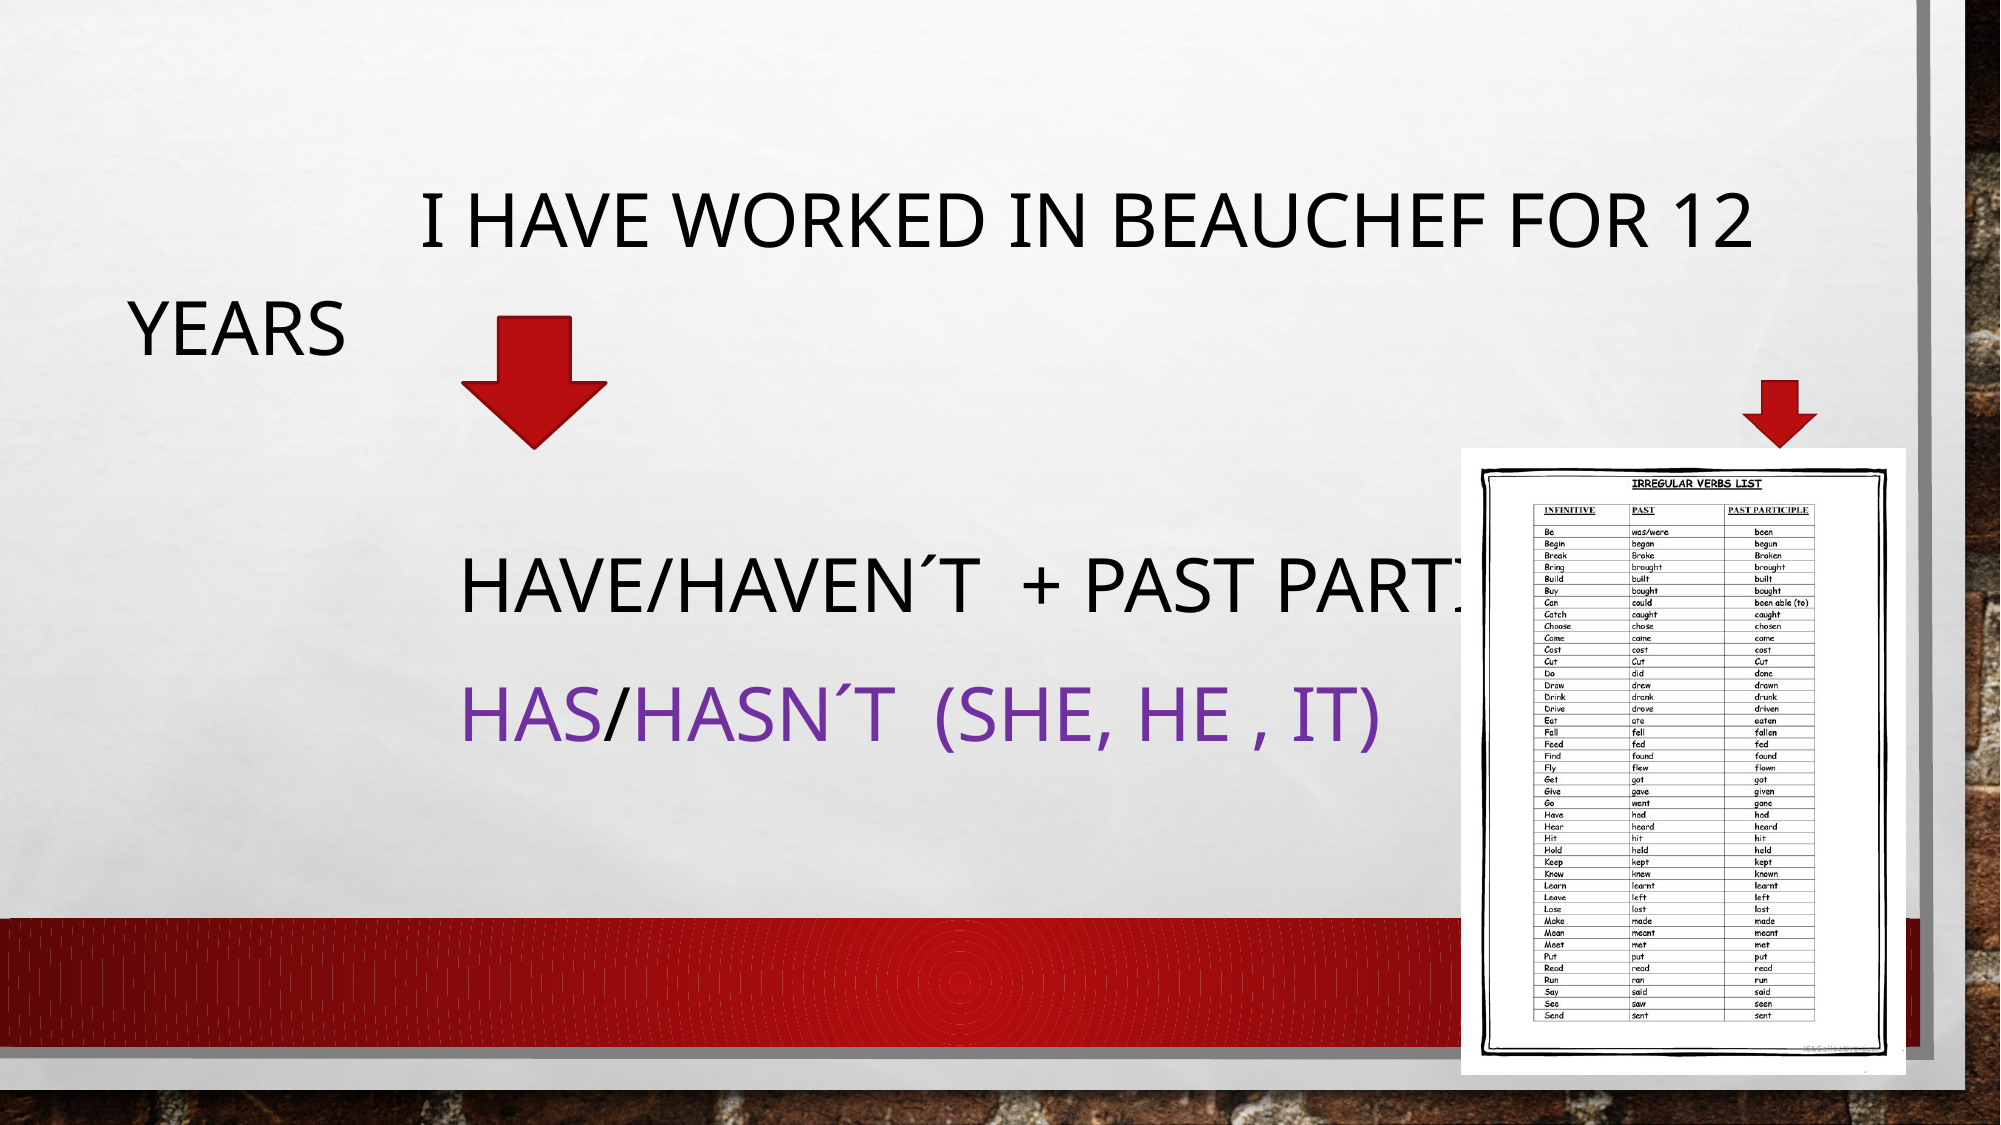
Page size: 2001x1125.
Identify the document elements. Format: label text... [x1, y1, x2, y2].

picture [1461, 380, 1906, 1076]
picture [0, 0, 2000, 1125]
list I have worked in beauchef for 12 years Have/haven´t + past participle has/hasn´t (she, he , it) [112, 50, 1818, 861]
text_box [461, 315, 608, 450]
